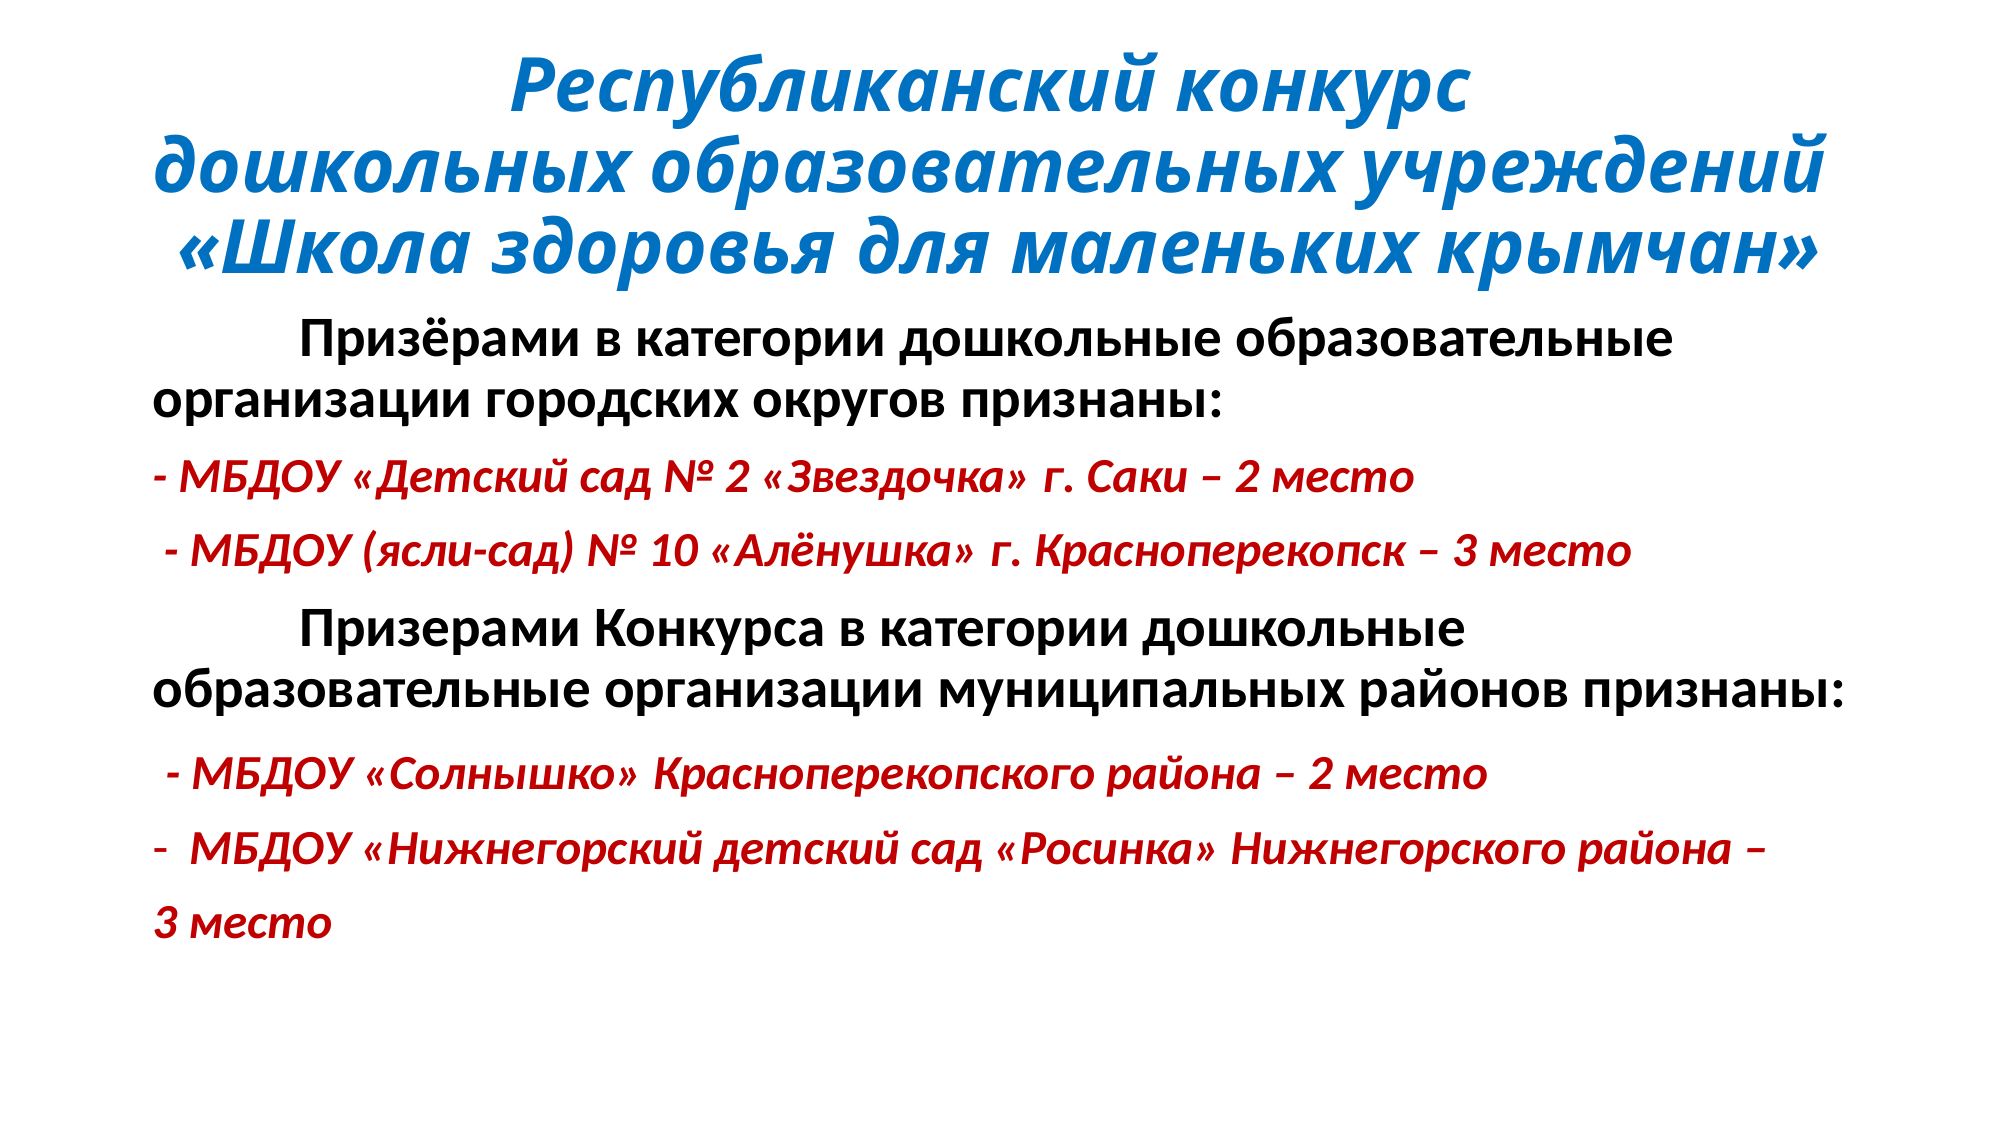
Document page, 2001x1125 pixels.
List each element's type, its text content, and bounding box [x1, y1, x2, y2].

list Призёрами в категории дошкольные образовательные организации городских округов признаны: - МБДОУ «Детский сад № 2 «Звездочка» г. Саки – 2 место - МБДОУ (ясли-сад) № 10 «Алёнушка» г. Красноперекопск – 3 место Призерами Конкурса в категории дошкольные образовательные организации муниципальных районов признаны: - МБДОУ «Солнышко» Красноперекопского района – 2 место МБДОУ «Нижнегорский детский сад «Росинка» Нижнегорского района – 3 место [137, 299, 1863, 1014]
title Республиканский конкурс дошкольных образовательных учреждений «Школа здоровья для маленьких крымчан» [137, 59, 1863, 278]
